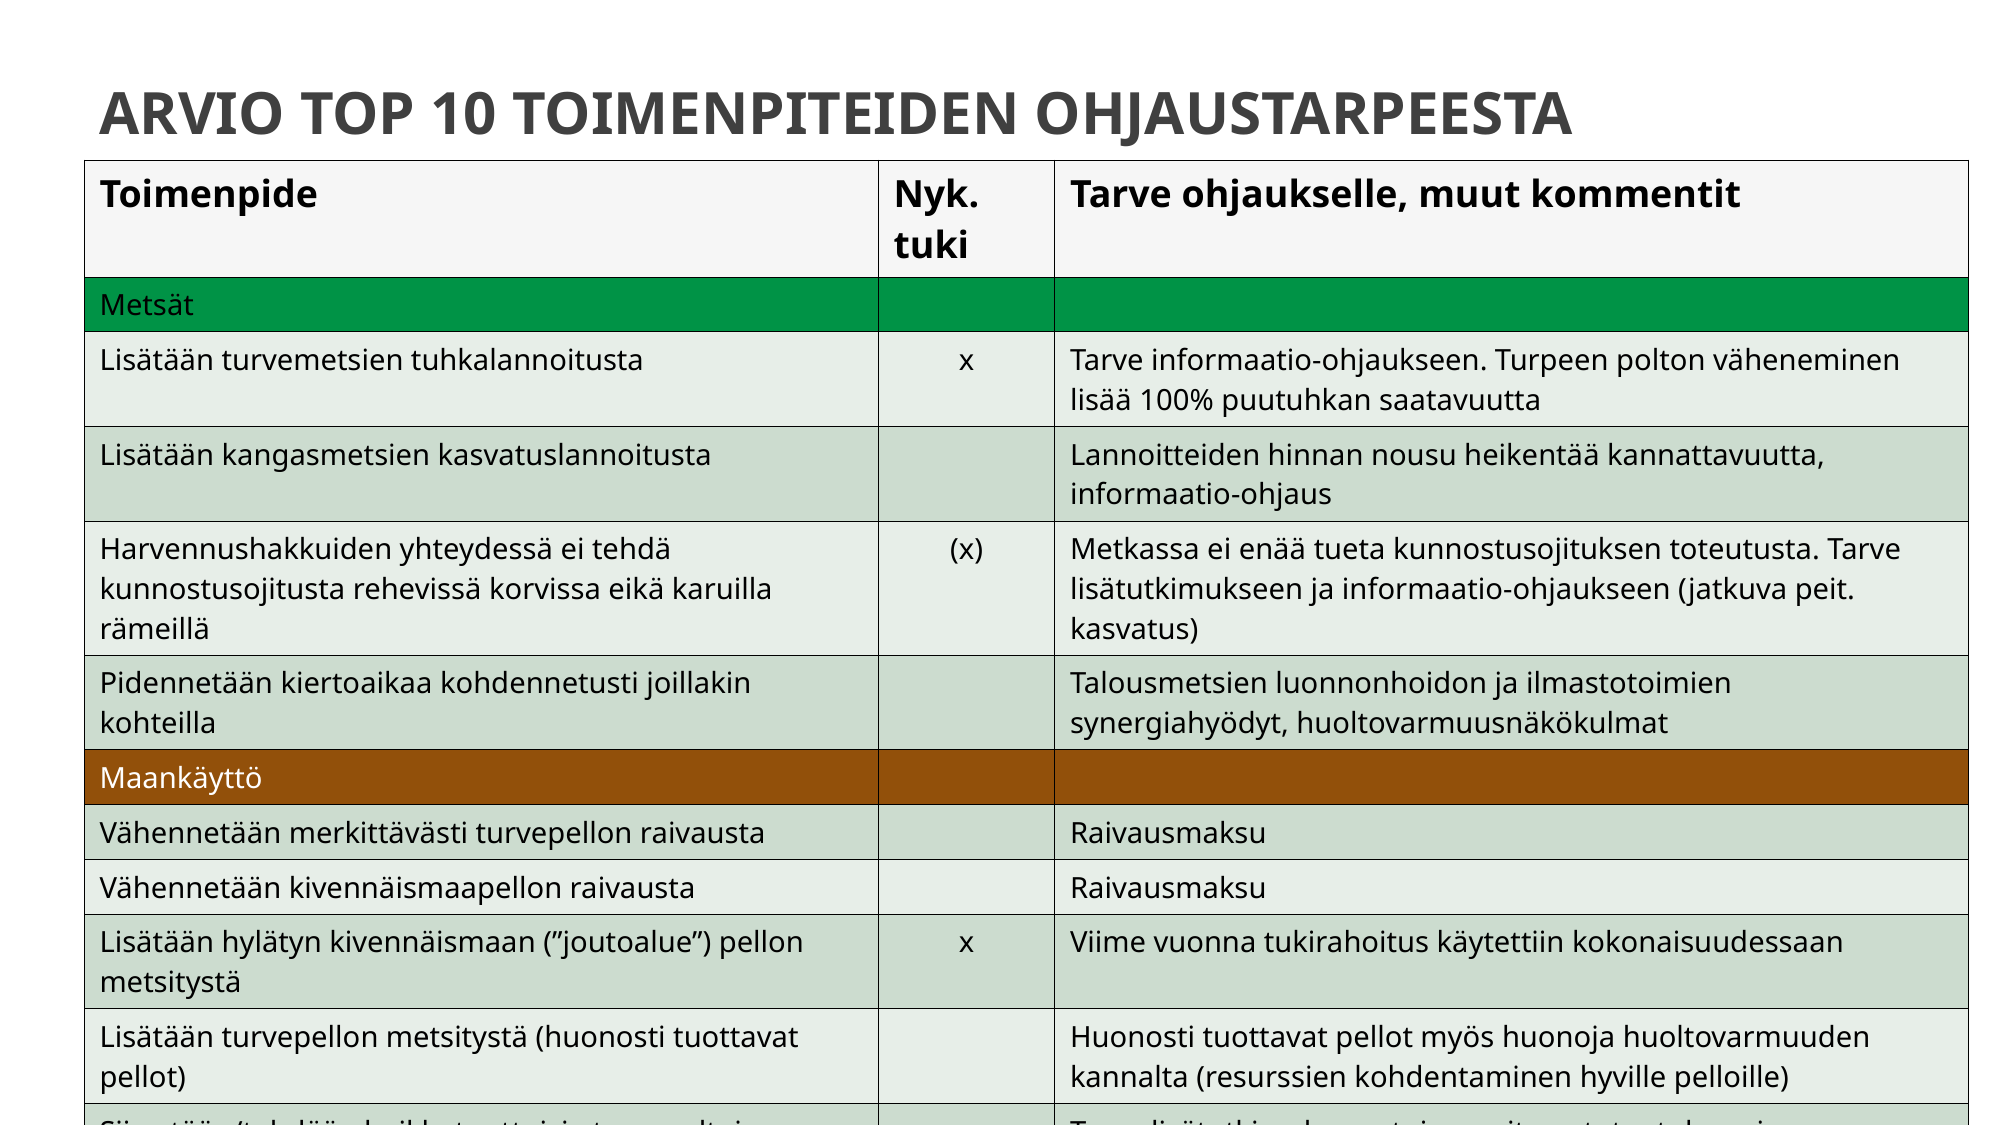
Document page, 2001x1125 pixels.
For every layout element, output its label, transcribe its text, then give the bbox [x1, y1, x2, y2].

table_cell (x) [879, 522, 1054, 655]
table_cell [879, 750, 1054, 804]
table_cell Lannoitteiden hinnan nousu heikentää kannattavuutta, informaatio-ohjaus [1055, 427, 1968, 521]
table_cell [1055, 278, 1968, 331]
table_cell x [879, 332, 1054, 426]
table_cell Metkassa ei enää tueta kunnostusojituksen toteutusta. Tarve lisätutkimukseen ja informaatio-ohjaukseen (jatkuva peit. kasvatus) [1055, 522, 1968, 655]
table_cell Maankäyttö [85, 750, 878, 804]
table_cell Lisätään turvemetsien tuhkalannoitusta [85, 332, 878, 426]
table_cell Talousmetsien luonnonhoidon ja ilmastotoimien synergiahyödyt, huoltovarmuusnäkökulmat [1055, 656, 1968, 749]
table_cell Viime vuonna tukirahoitus käytettiin kokonaisuudessaan [1055, 915, 1968, 1008]
title Arvio TOP 10 toimenpiteiden ohjaustarpeesta [84, 33, 1810, 160]
table_cell Lisätään hylätyn kivennäismaan (”joutoalue”) pellon metsitystä [85, 915, 878, 1008]
table_cell Raivausmaksu [1055, 805, 1968, 859]
table_cell Tarve informaatio-ohjaukseen. Turpeen polton väheneminen lisää 100% puutuhkan saatavuutta [1055, 332, 1968, 426]
table_cell [879, 656, 1054, 749]
table_cell x [879, 915, 1054, 1008]
table_cell Vähennetään kivennäismaapellon raivausta [85, 860, 878, 914]
table_cell [1055, 750, 1968, 804]
table_cell [879, 278, 1054, 331]
table_cell Pidennetään kiertoaikaa kohdennetusti joillakin kohteilla [85, 656, 878, 749]
table_cell Harvennushakkuiden yhteydessä ei tehdä kunnostusojitusta rehevissä korvissa eikä karuilla rämeillä [85, 522, 878, 655]
table_cell Raivausmaksu [1055, 860, 1968, 914]
table_header Tarve ohjaukselle, muut kommentit [1055, 161, 1968, 277]
table_cell [879, 805, 1054, 859]
table_cell [879, 427, 1054, 521]
table_cell Vähennetään merkittävästi turvepellon raivausta [85, 805, 878, 859]
table_header Toimenpide [85, 161, 878, 277]
table_header Nyk. tuki [879, 161, 1054, 277]
table_cell Metsät [85, 278, 878, 331]
table_cell [879, 860, 1054, 914]
table_cell [879, 1009, 1054, 1103]
table_cell Lisätään kangasmetsien kasvatuslannoitusta [85, 427, 878, 521]
table_cell Lisätään turvepellon metsitystä (huonosti tuottavat pellot) [85, 1009, 878, 1103]
table_cell Tarve lisätutkimukseen toimenpiteen toteutuksen ja hyväksyttävyyden osalta [1055, 1104, 1968, 1125]
table_cell Siirretään/tehdään heikkotuottoisia turvepeltoja ilmastokosteikoksi (vedenpinta -5–10 cm) [85, 1104, 878, 1125]
table_cell [879, 1104, 1054, 1125]
table_cell Huonosti tuottavat pellot myös huonoja huoltovarmuuden kannalta (resurssien kohdentaminen hyville pelloille) [1055, 1009, 1968, 1103]
